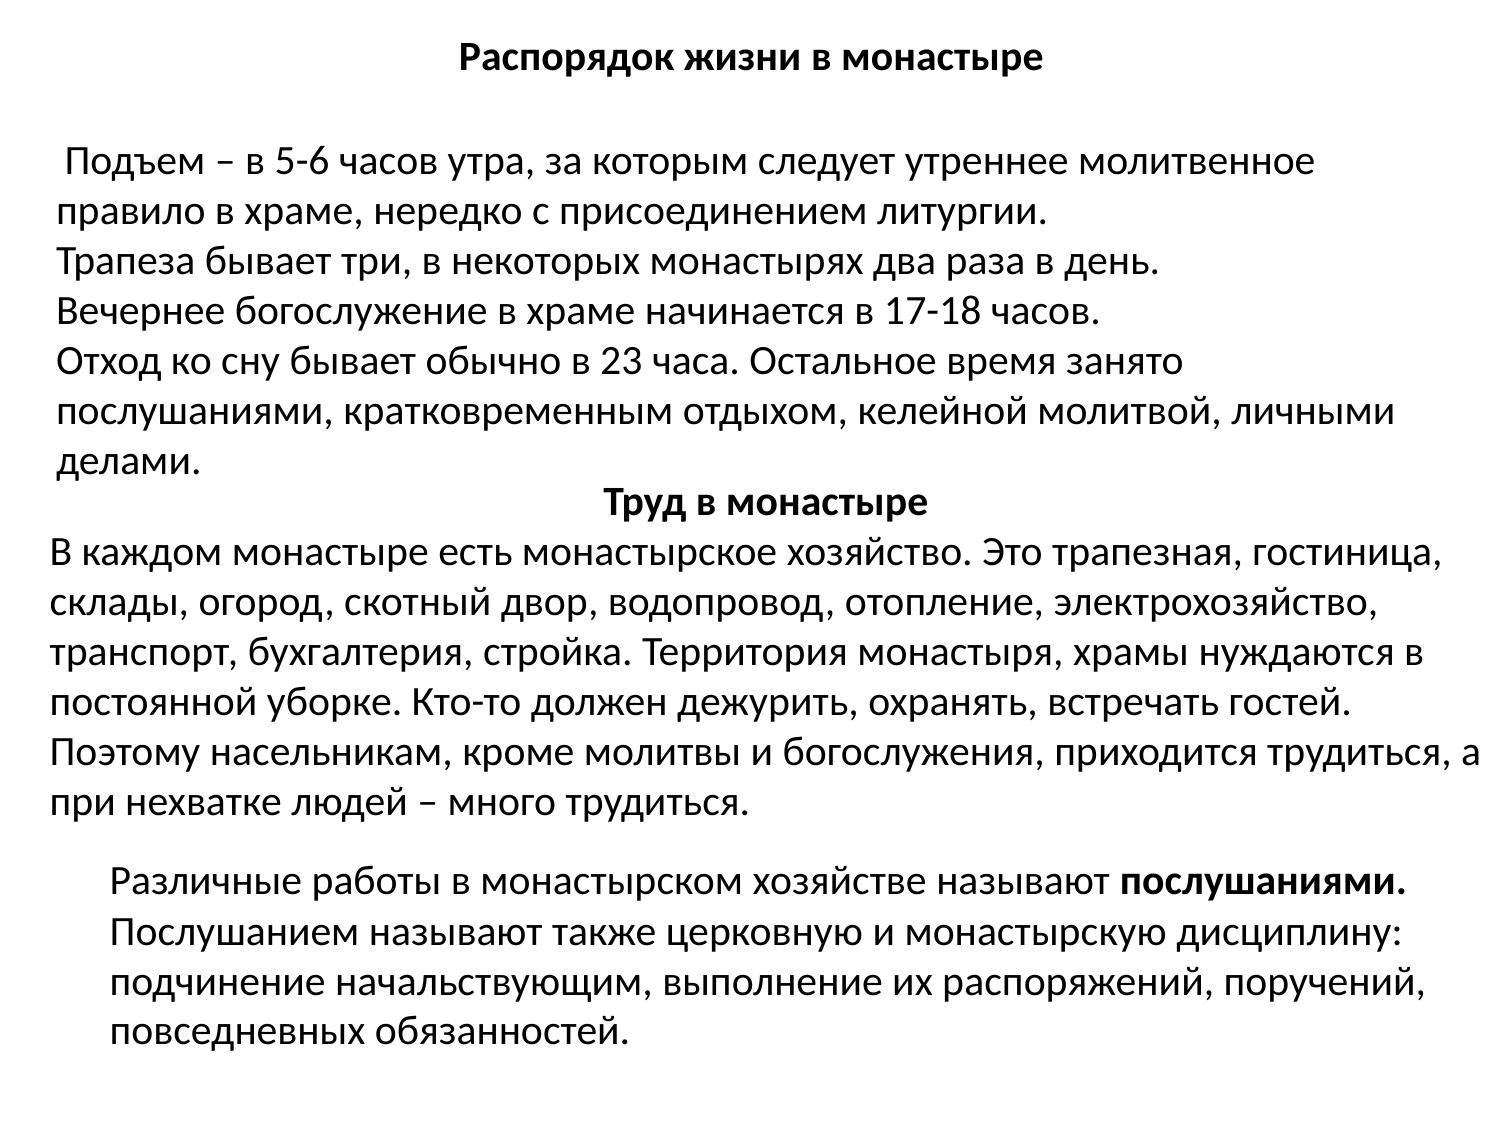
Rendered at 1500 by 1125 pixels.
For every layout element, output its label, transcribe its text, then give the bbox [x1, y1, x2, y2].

text_box Распорядок жизни в монастыре [444, 21, 1059, 87]
text_box Труд в монастыре В каждом монастыре есть монастырское хозяйство. Это трапезная, гостиница, склады, огород, скотный двор, водопровод, отопление, электрохозяйство, транспорт, бухгалтерия, стройка. Территория монастыря, храмы нуждаются в постоянной уборке. Кто-то должен дежурить, охранять, встречать гостей. Поэтому насельникам, кроме молитвы и богослужения, приходится трудиться, а при нехватке людей – много трудиться. [34, 466, 1497, 877]
text_box Подъем – в 5-6 часов утра, за которым следует утреннее молитвенное правило в храме, нередко с присоединением литургии. Трапеза бывает три, в некоторых монастырях два раза в день. Вечернее богослужение в храме начинается в 17-18 часов. Отход ко сну бывает обычно в 23 часа. Остальное время занято послушаниями, кратковременным отдыхом, келейной молитвой, личными делами. [41, 125, 1459, 466]
text_box Различные работы в монастырском хозяйстве называют послушаниями. Послушанием называют также церковную и монастырскую дисциплину: подчинение начальствующим, выполнение их распоряжений, поручений, повседневных обязанностей. [94, 845, 1451, 1061]
